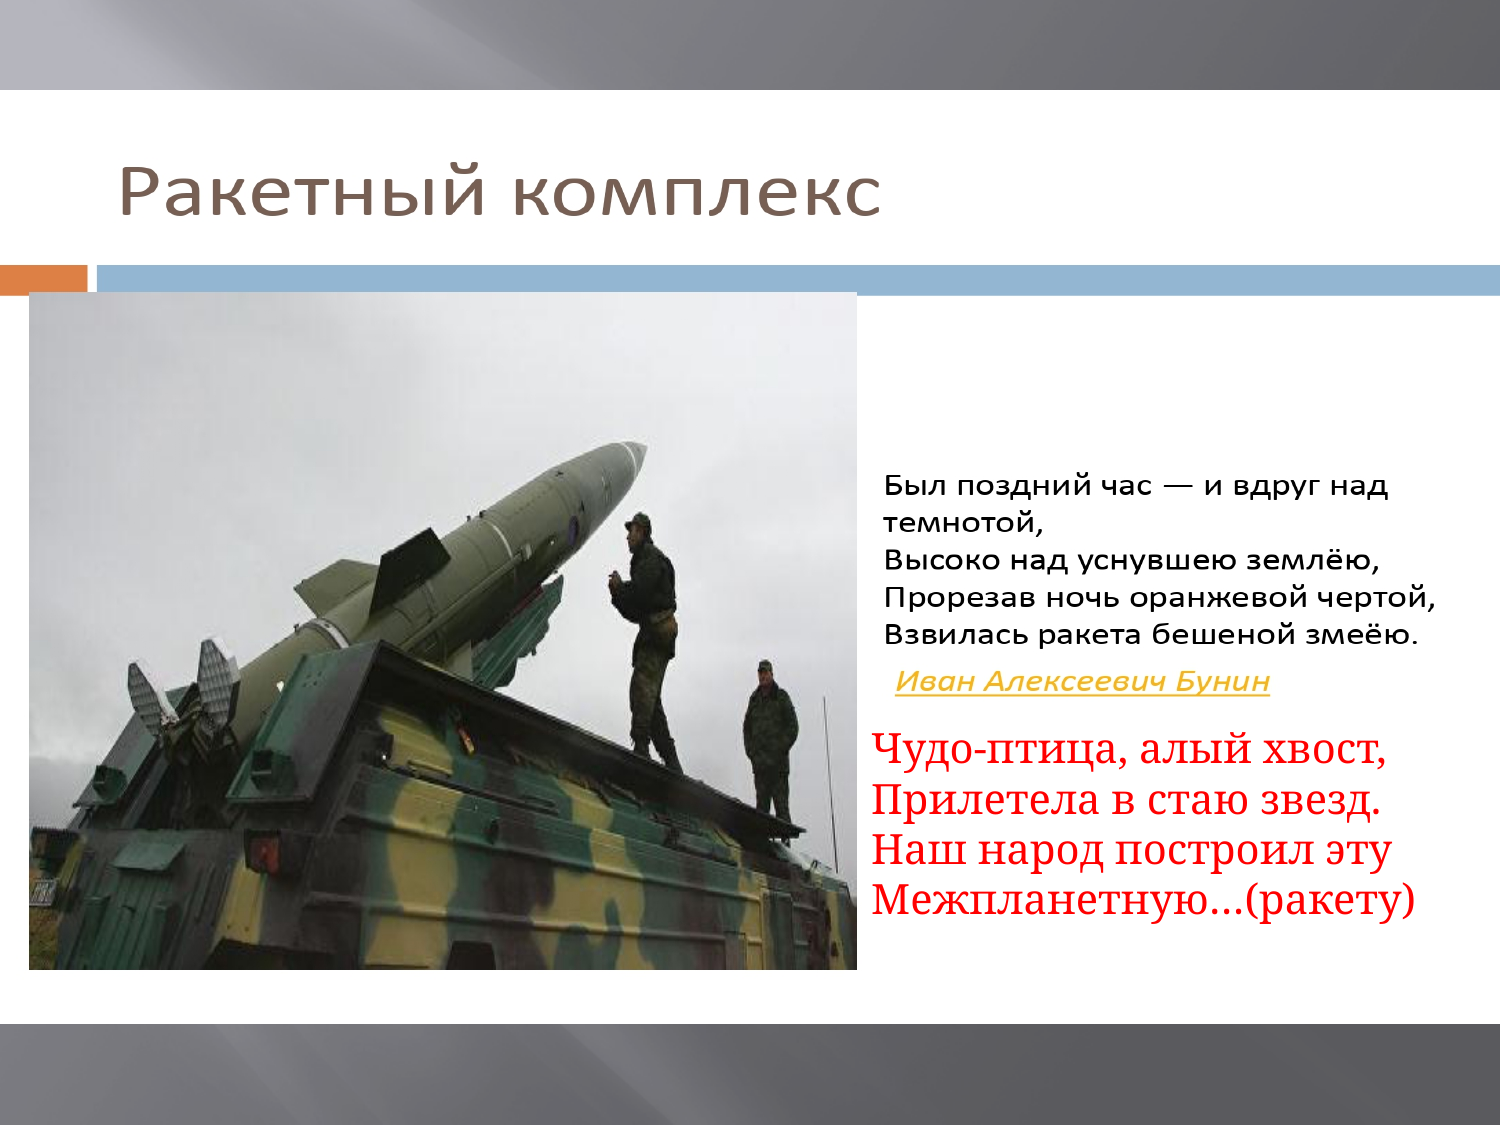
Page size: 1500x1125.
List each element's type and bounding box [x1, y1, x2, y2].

picture [0, 89, 1500, 1024]
